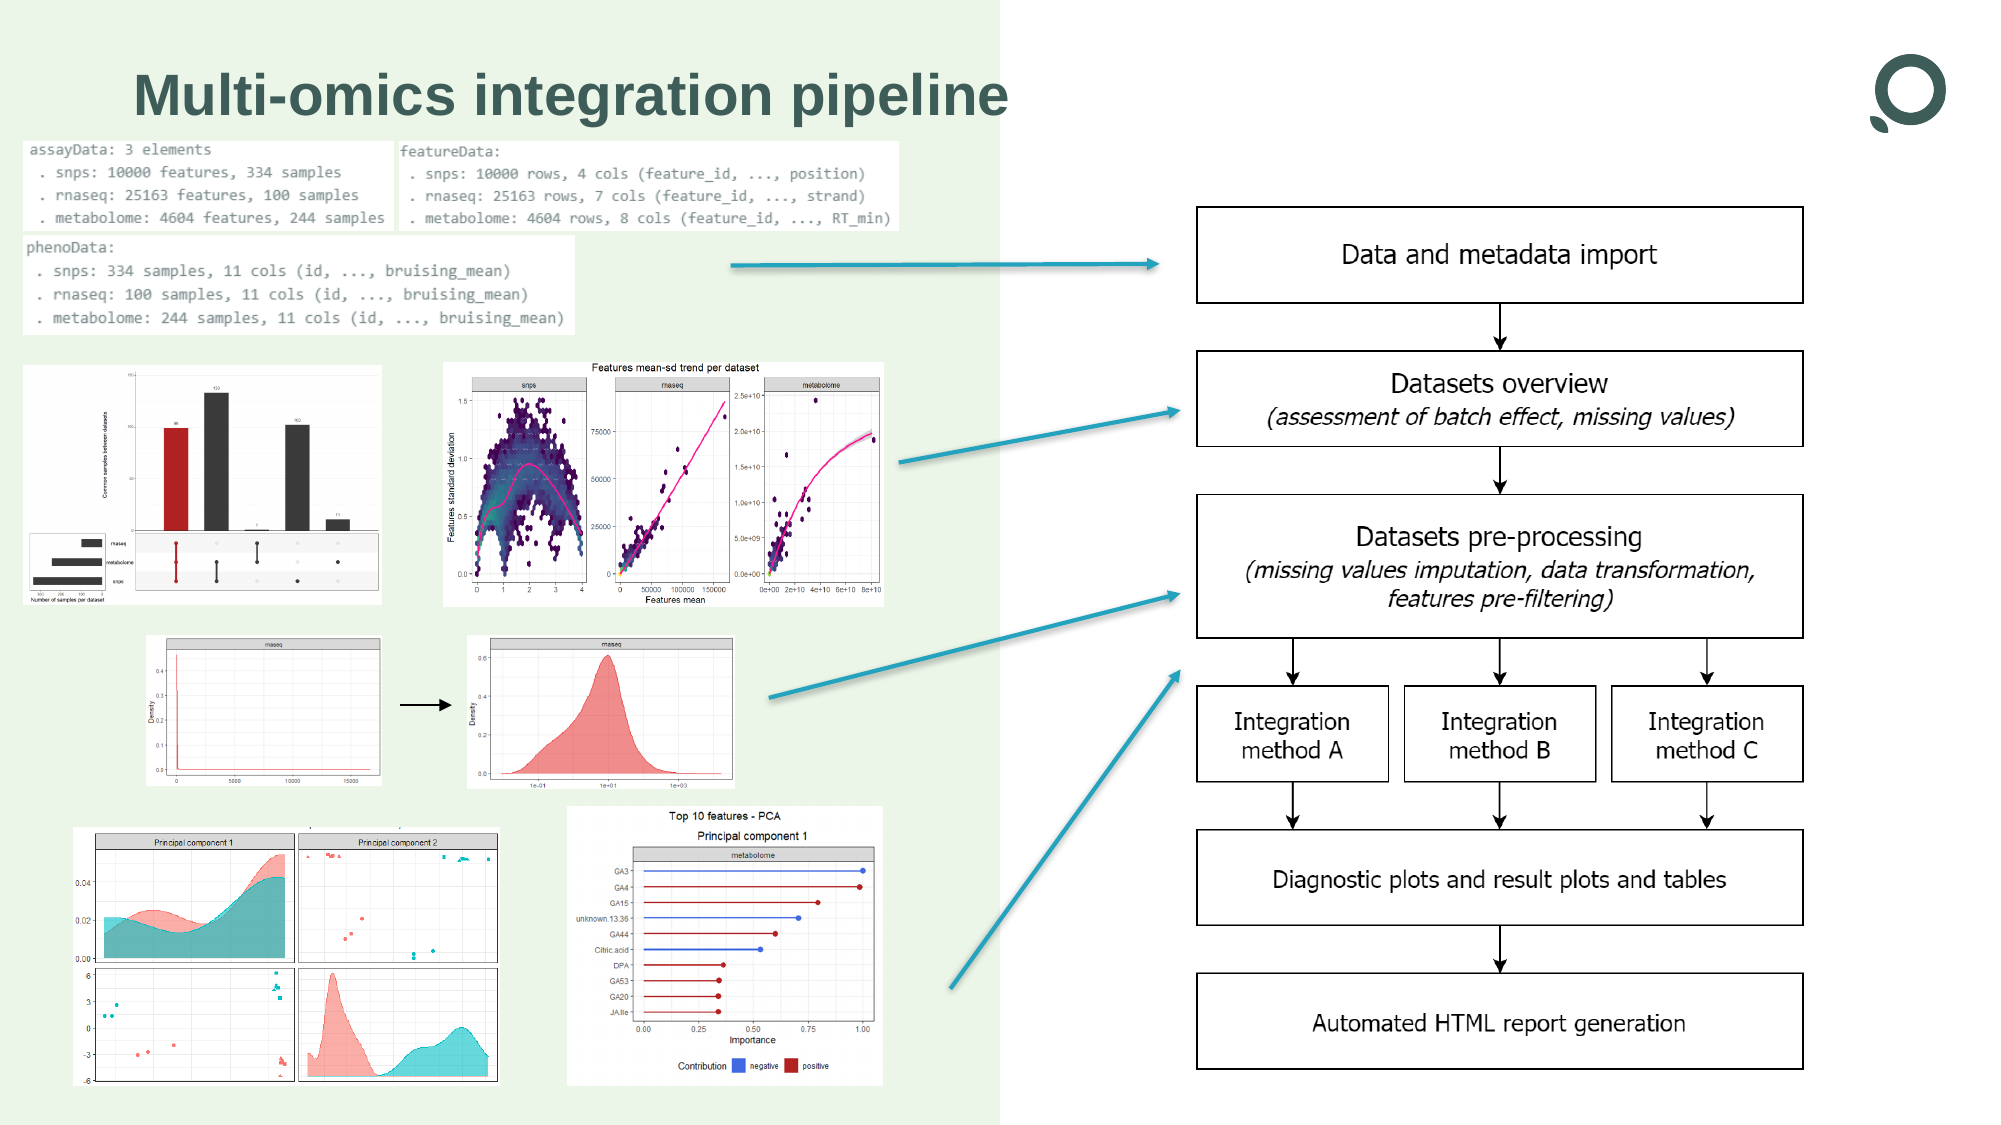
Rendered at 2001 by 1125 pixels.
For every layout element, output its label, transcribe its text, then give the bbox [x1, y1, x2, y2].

picture [443, 362, 884, 607]
picture [399, 140, 899, 231]
picture [567, 806, 883, 1087]
picture [1870, 54, 1946, 133]
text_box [768, 593, 1181, 699]
picture [146, 634, 383, 786]
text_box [950, 669, 1181, 990]
picture [22, 364, 382, 605]
picture [22, 234, 575, 335]
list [1195, 206, 1805, 1071]
picture [22, 140, 394, 231]
picture [73, 827, 500, 1087]
title Multi-omics integration pipeline [117, 0, 1816, 185]
picture [467, 634, 736, 789]
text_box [898, 409, 1181, 463]
